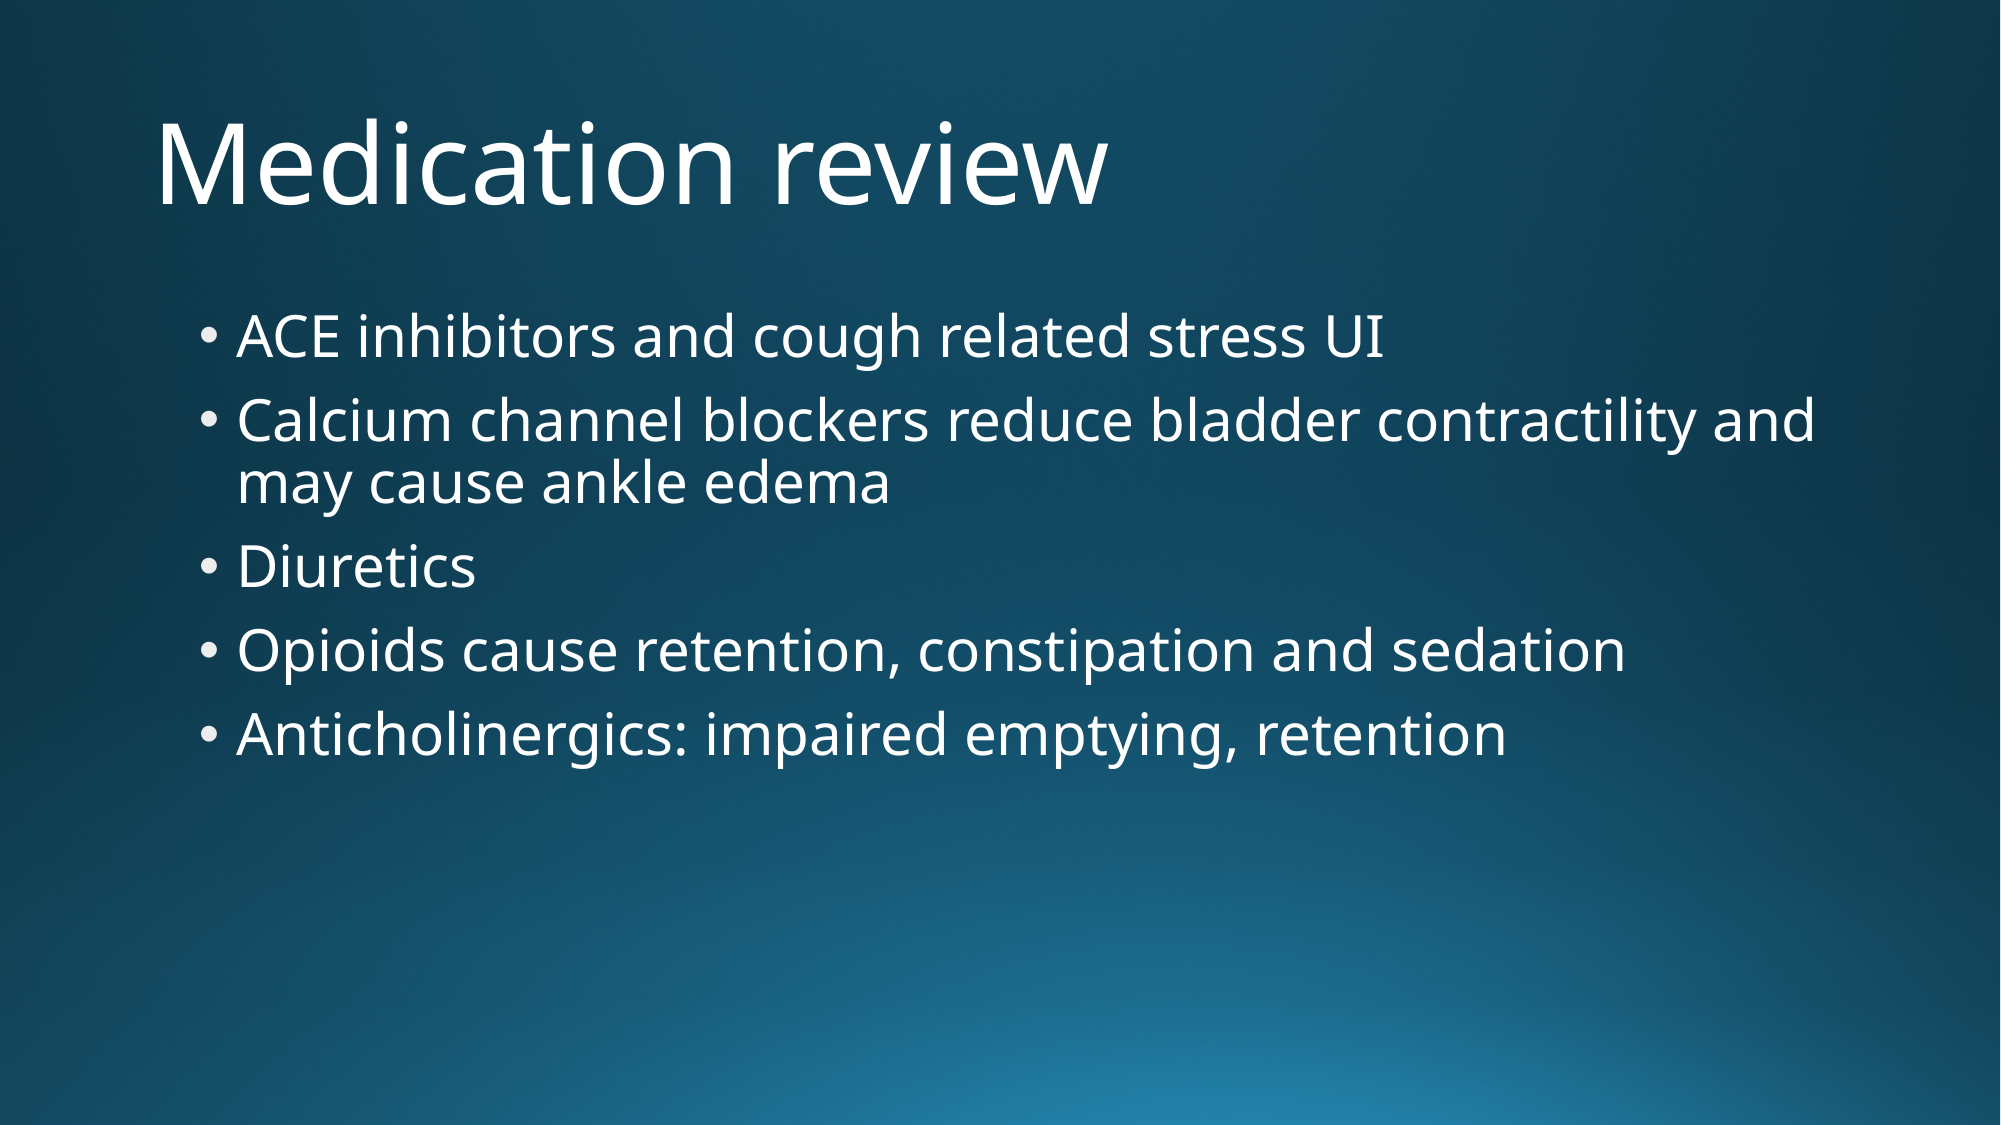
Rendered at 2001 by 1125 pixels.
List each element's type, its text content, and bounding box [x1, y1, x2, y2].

title Medication review [137, 59, 1863, 278]
list ACE inhibitors and cough related stress UI Calcium channel blockers reduce bladder contractility and may cause ankle edema Diuretics Opioids cause retention, constipation and sedation Anticholinergics: impaired emptying, retention [183, 299, 1863, 1014]
picture [0, 0, 2001, 1125]
